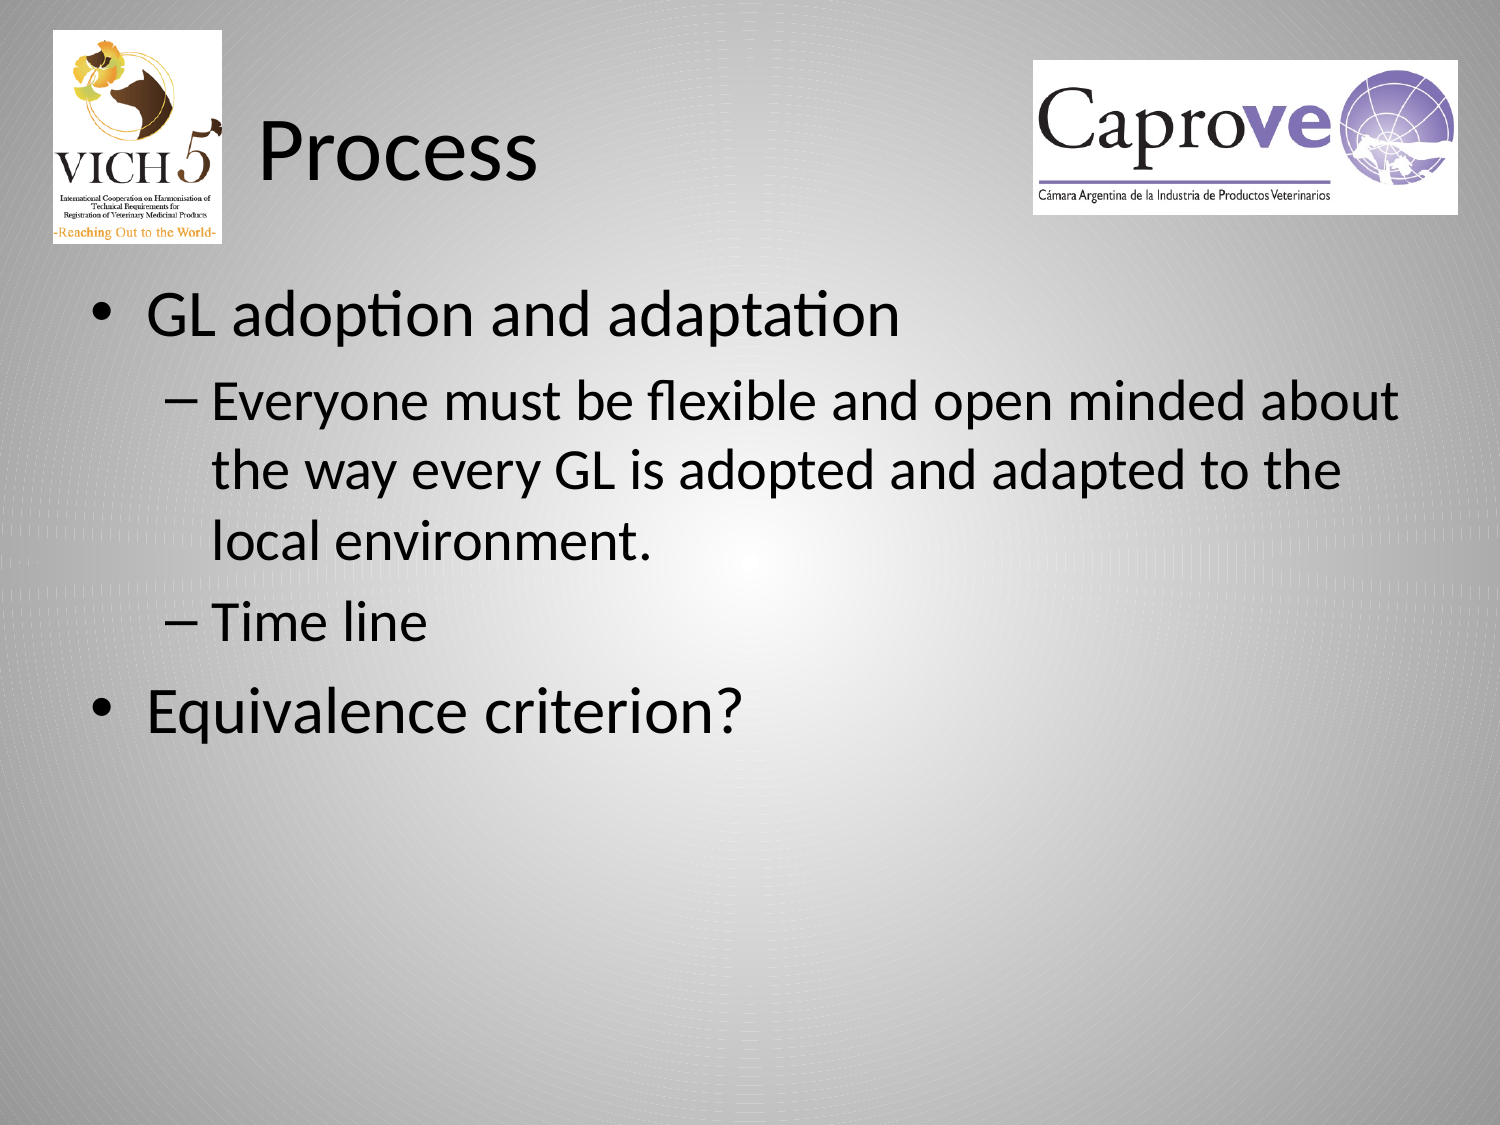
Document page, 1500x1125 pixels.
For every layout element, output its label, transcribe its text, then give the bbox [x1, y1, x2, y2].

title Process [242, 54, 1425, 233]
picture [1033, 60, 1458, 215]
list GL adoption and adaptation Everyone must be flexible and open minded about the way every GL is adopted and adapted to the local environment. Time line Equivalence criterion? [75, 262, 1425, 1005]
picture [52, 30, 223, 245]
